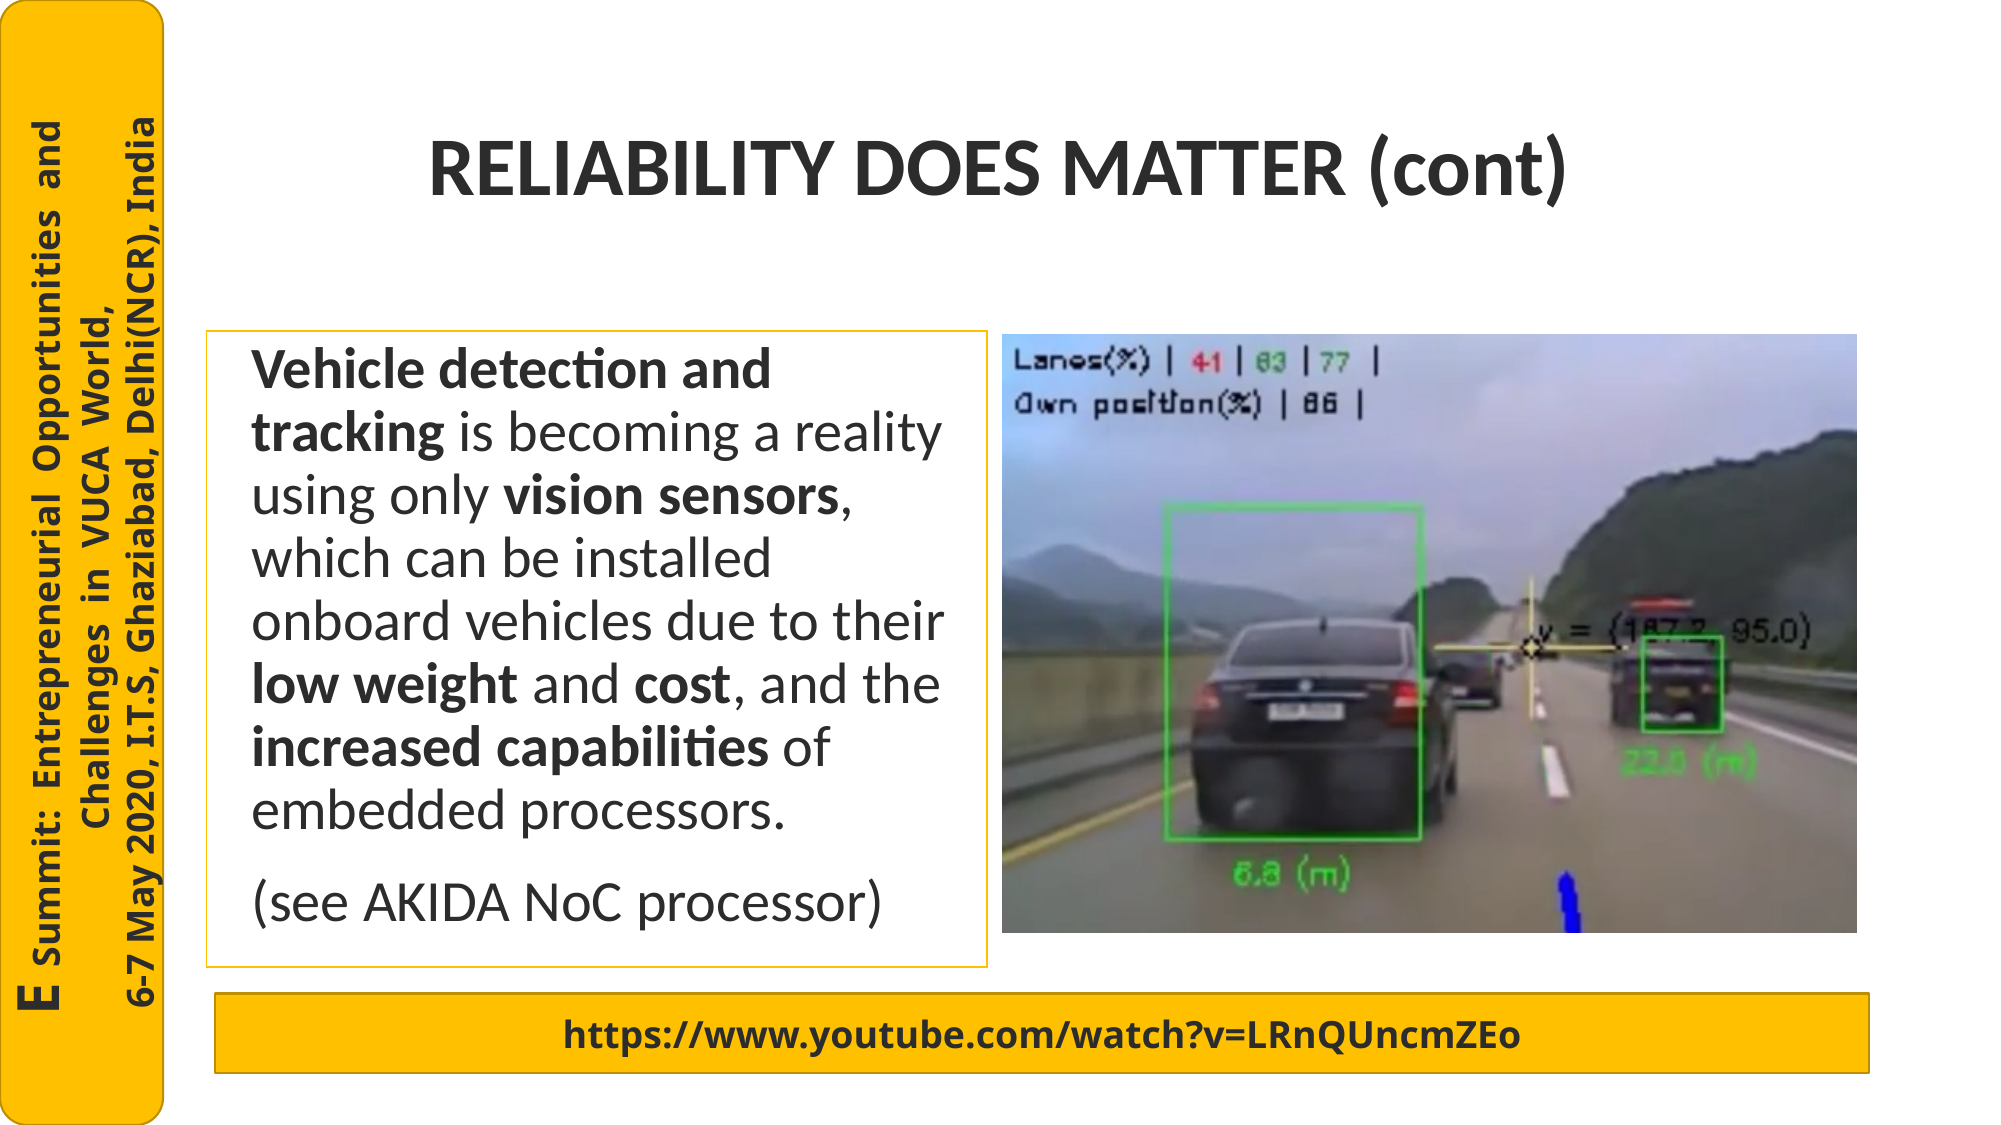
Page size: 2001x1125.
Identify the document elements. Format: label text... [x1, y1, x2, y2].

picture [1001, 334, 1857, 934]
text_box E Summit: Entrepreneurial Opportunities and Challenges in VUCA World, 6-7 May 2020, I.T.S, Ghaziabad, Delhi(NCR), India [0, 0, 165, 1125]
title RELIABILITY DOES MATTER (cont) [197, 46, 1803, 294]
text_box https://www.youtube.com/watch?v=LRnQUncmZEo [214, 992, 1870, 1074]
list Vehicle detection and tracking is becoming a reality using only vision sensors, which can be installed onboard vehicles due to their low weight and cost, and the increased capabilities of embedded processors. (see AKIDA NoC processor) [206, 330, 988, 968]
